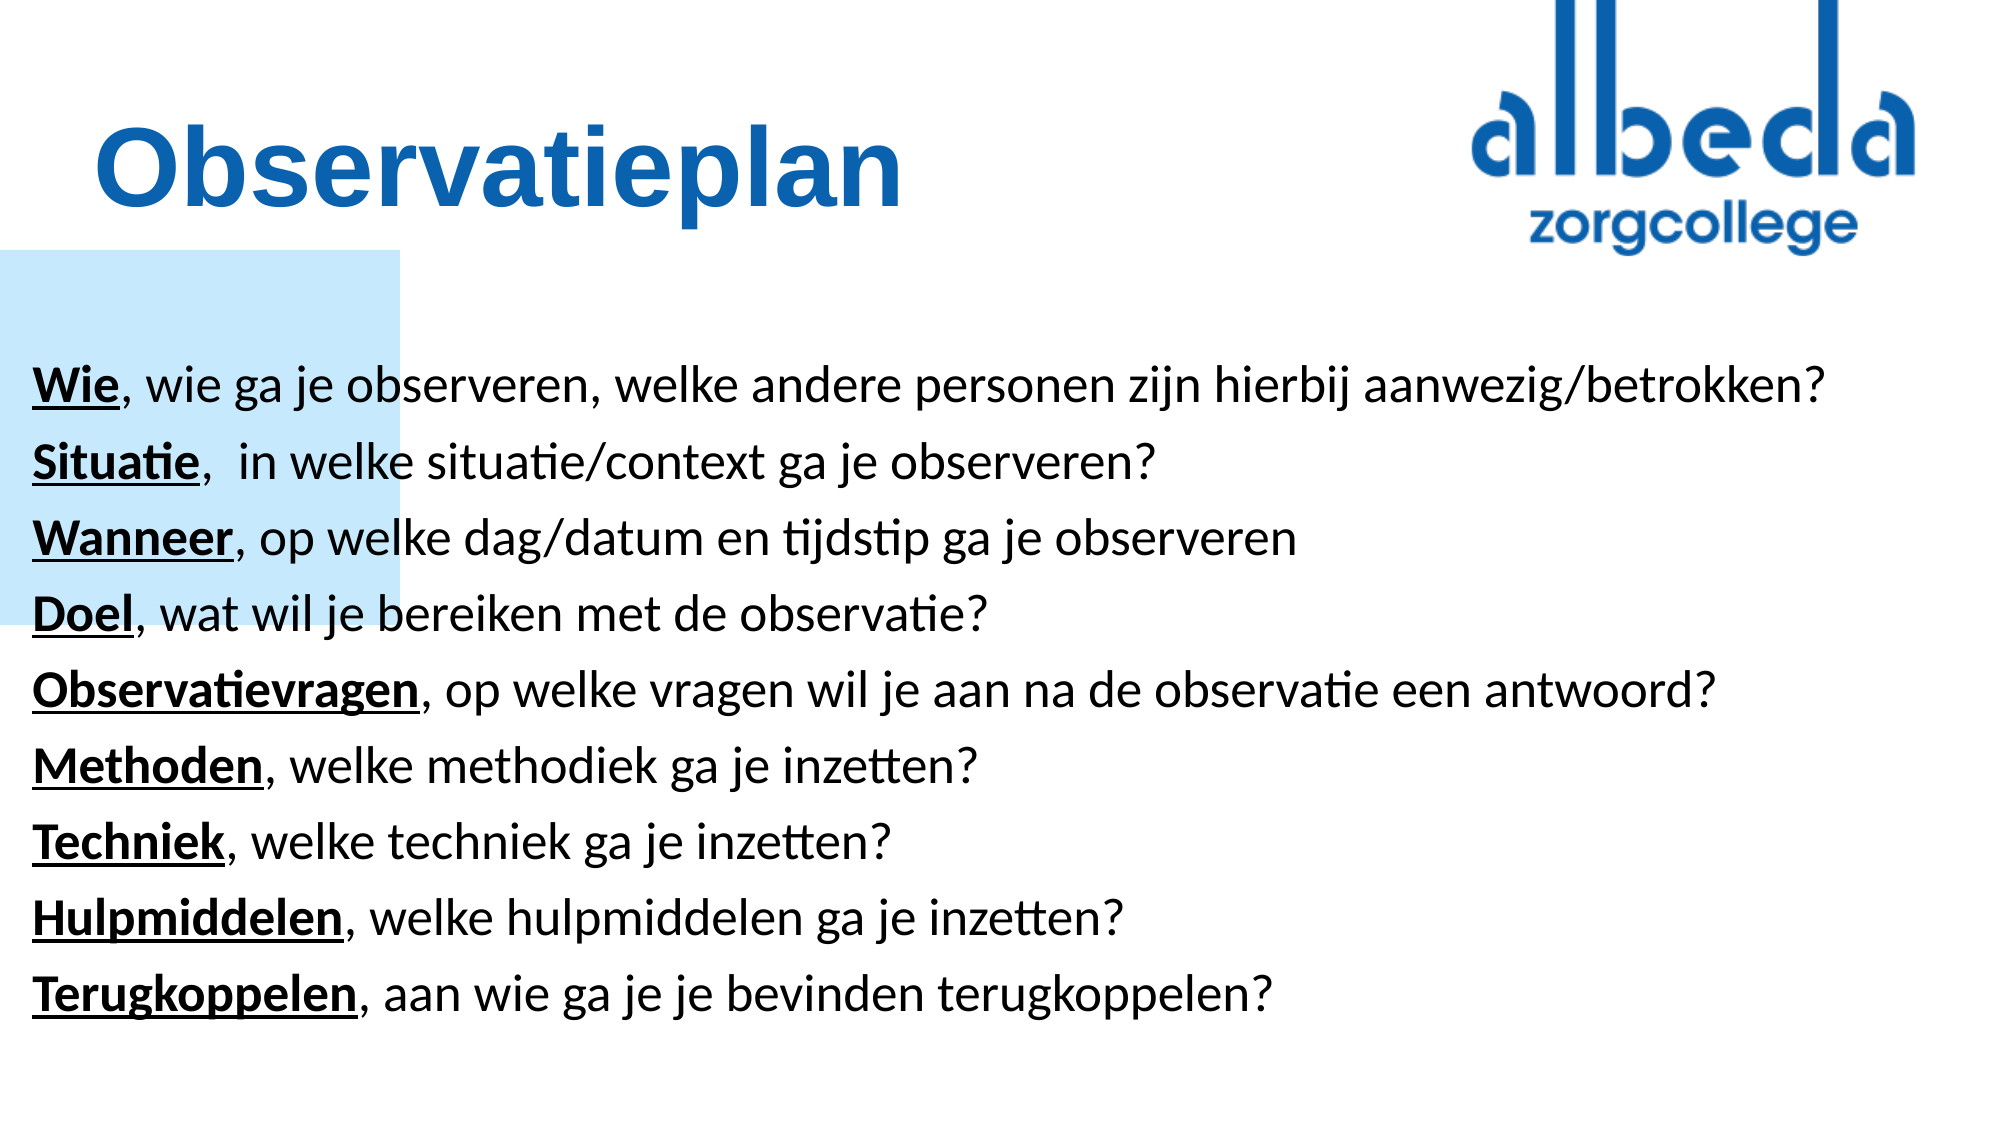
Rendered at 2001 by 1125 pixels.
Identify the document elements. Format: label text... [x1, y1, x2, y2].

picture [1392, 0, 2000, 313]
title Observatieplan [78, 101, 1301, 349]
text_box Wie, wie ga je observeren, welke andere personen zijn hierbij aanwezig/betrokken? Situatie, in welke situatie/context ga je observeren? Wanneer, op welke dag/datum en tijdstip ga je observeren Doel, wat wil je bereiken met de observatie? Observatievragen, op welke vragen wil je aan na de observatie een antwoord? Methoden, welke methodiek ga je inzetten? Techniek, welke techniek ga je inzetten? Hulpmiddelen, welke hulpmiddelen ga je inzetten? Terugkoppelen, aan wie ga je je bevinden terugkoppelen? [17, 349, 1851, 1094]
